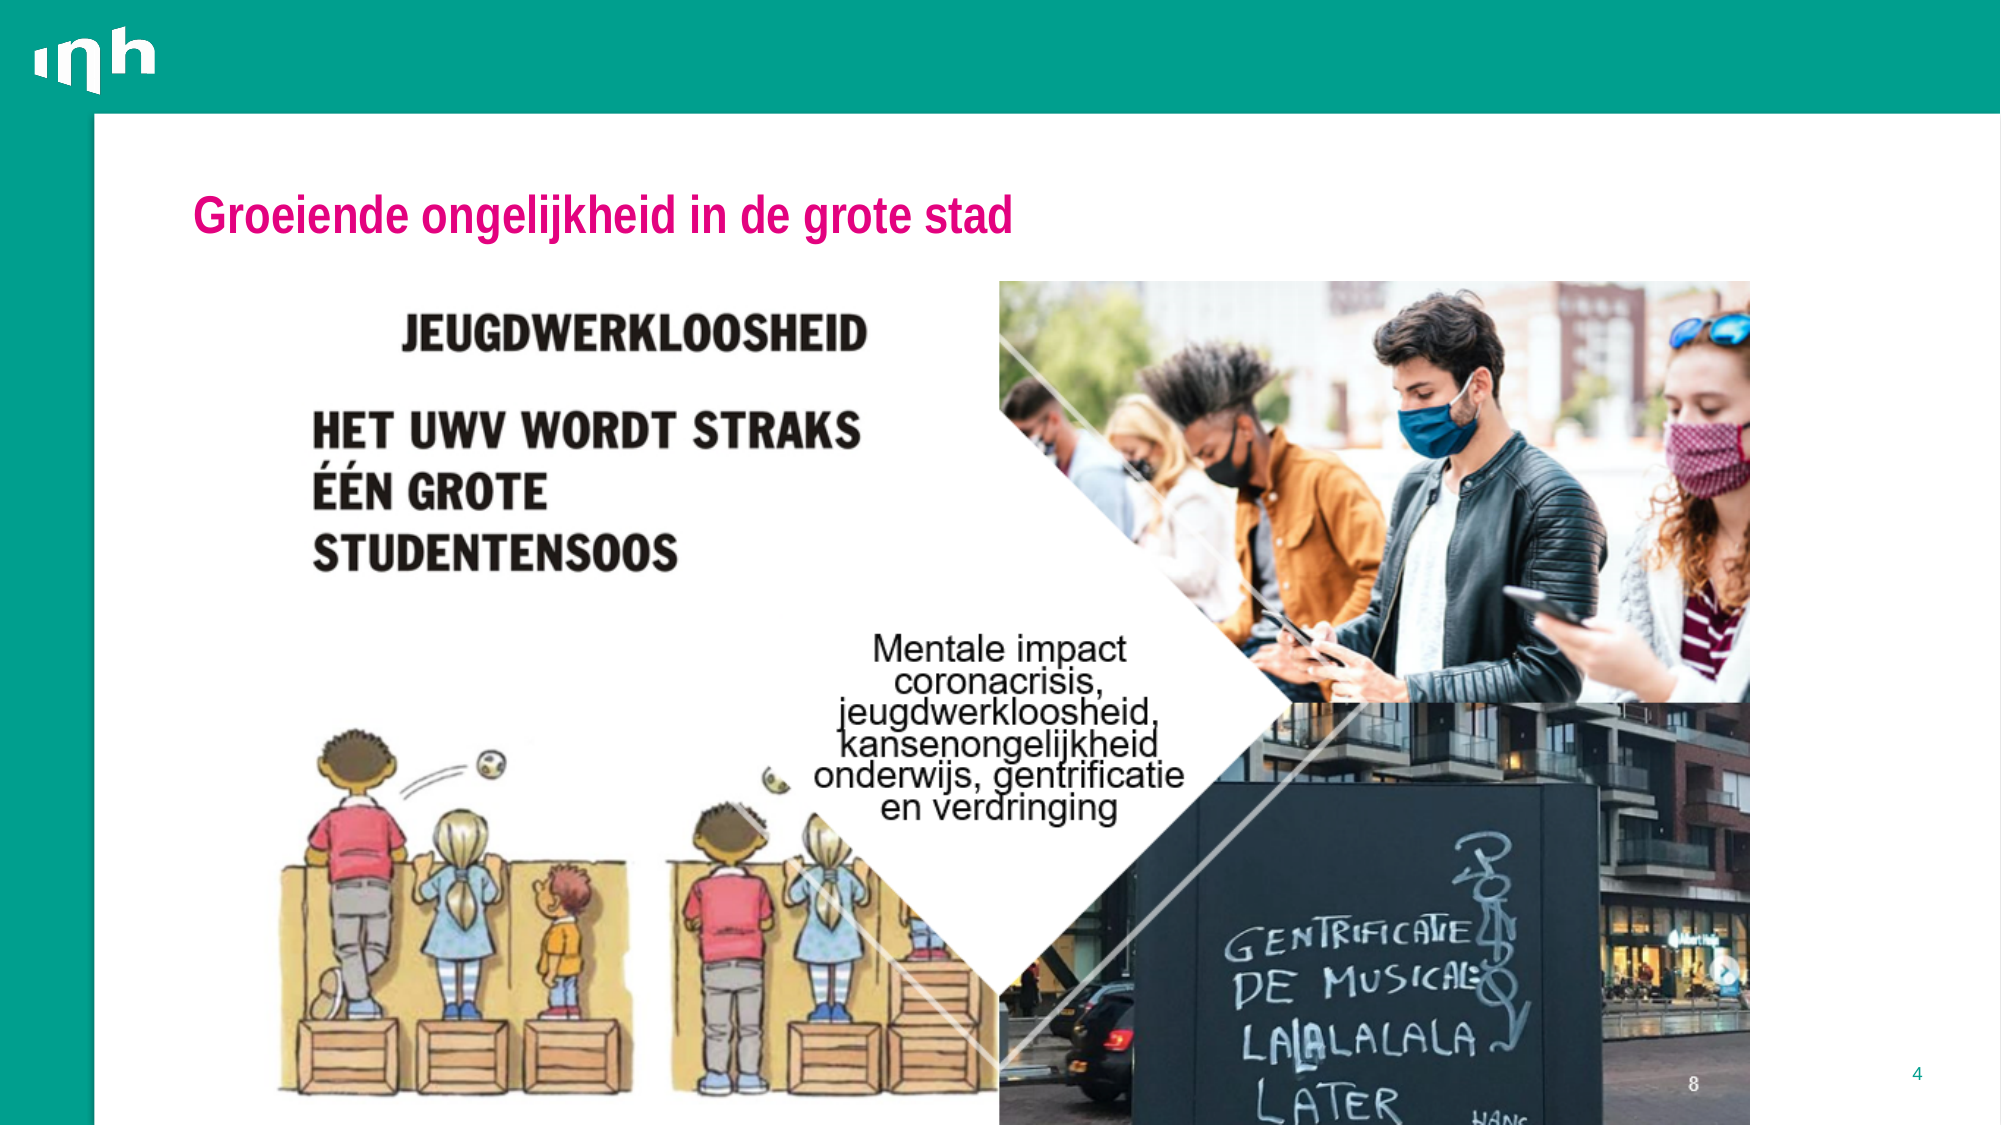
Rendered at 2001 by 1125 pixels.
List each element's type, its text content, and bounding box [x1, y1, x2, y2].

title Groeiende ongelijkheid in de grote stad [178, 172, 1867, 276]
slide_number 4 [1753, 1042, 1938, 1103]
picture [249, 280, 1751, 1125]
picture [23, 7, 166, 114]
